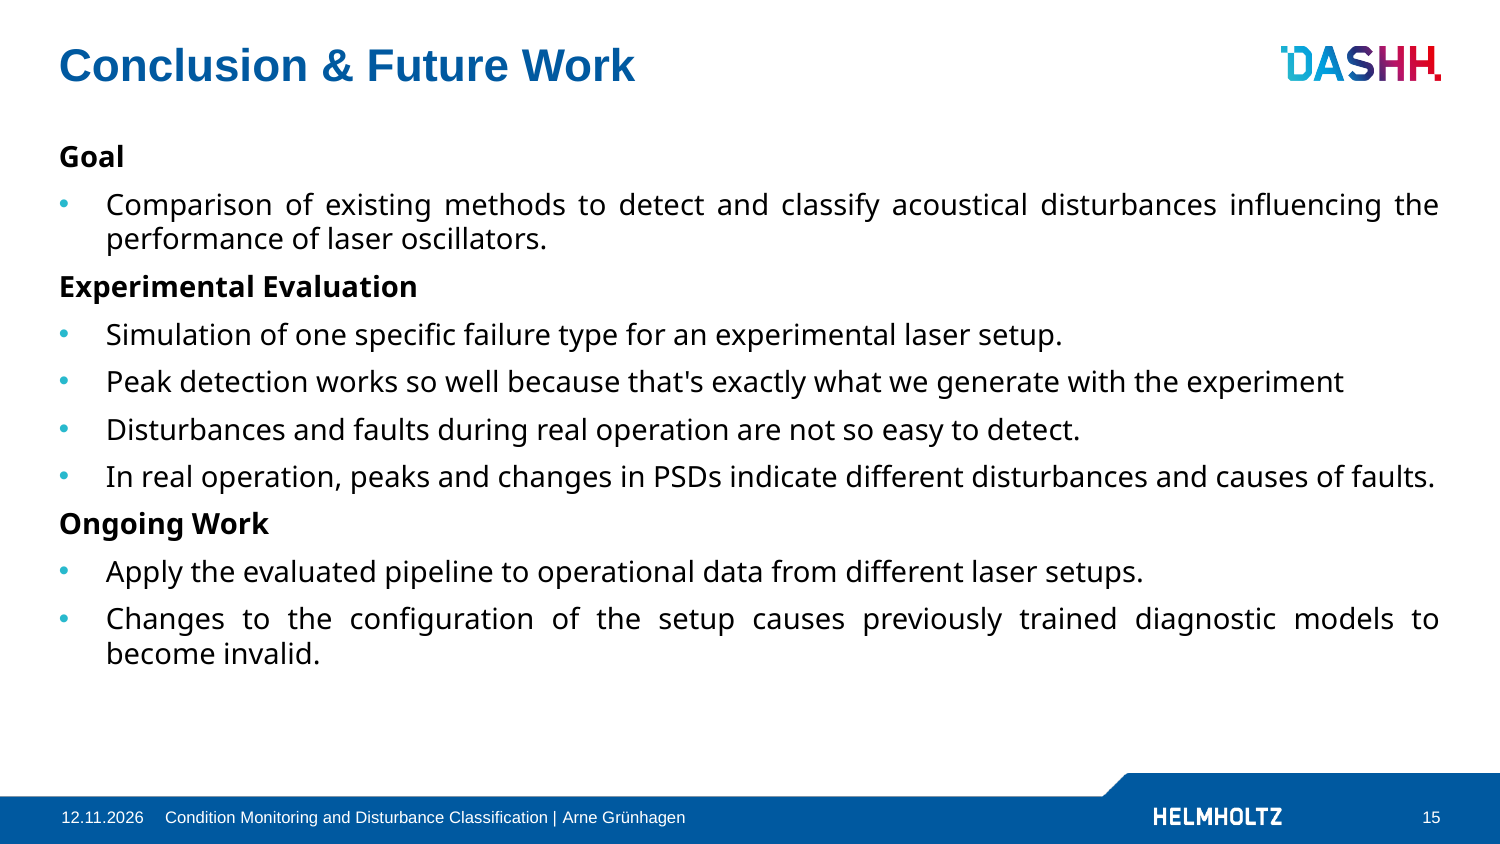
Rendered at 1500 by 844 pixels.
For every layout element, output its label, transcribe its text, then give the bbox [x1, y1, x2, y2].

footer Condition Monitoring and Disturbance Classification | Arne Grünhagen [165, 794, 1046, 840]
list Goal Comparison of existing methods to detect and classify acoustical disturbances influencing the performance of laser oscillators. Experimental Evaluation Simulation of one specific failure type for an experimental laser setup. Peak detection works so well because that's exactly what we generate with the experiment Disturbances and faults during real operation are not so easy to detect. In real operation, peaks and changes in PSDs indicate different disturbances and causes of faults. Ongoing Work Apply the evaluated pipeline to operational data from different laser setups. Changes to the configuration of the setup causes previously trained diagnostic models to become invalid. [58, 138, 1441, 741]
picture [0, 773, 1500, 844]
picture [1326, 59, 1332, 67]
title Conclusion & Future Work [59, 36, 1130, 97]
picture [1327, 46, 1441, 81]
picture [1321, 75, 1336, 81]
picture [1281, 46, 1324, 81]
